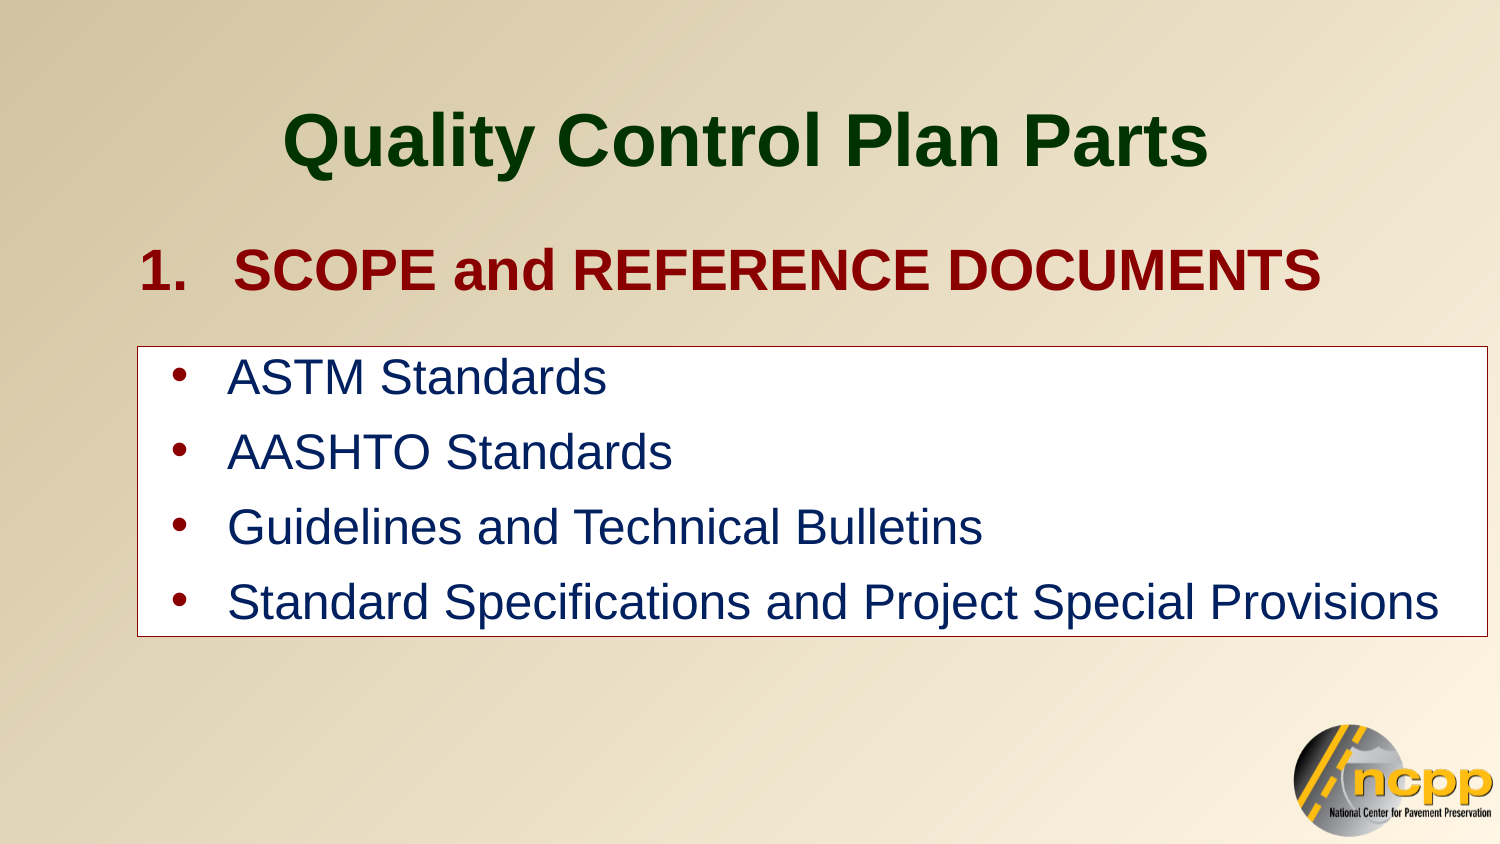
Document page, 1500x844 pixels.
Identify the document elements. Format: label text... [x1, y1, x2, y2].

text_box SCOPE and REFERENCE DOCUMENTS [124, 236, 1388, 310]
picture [1287, 719, 1500, 844]
text_box ASTM Standards AASHTO Standards Guidelines and Technical Bulletins Standard Specifications and Project Special Provisions [137, 346, 1488, 637]
text_box Quality Control Plan Parts [267, 84, 1227, 190]
